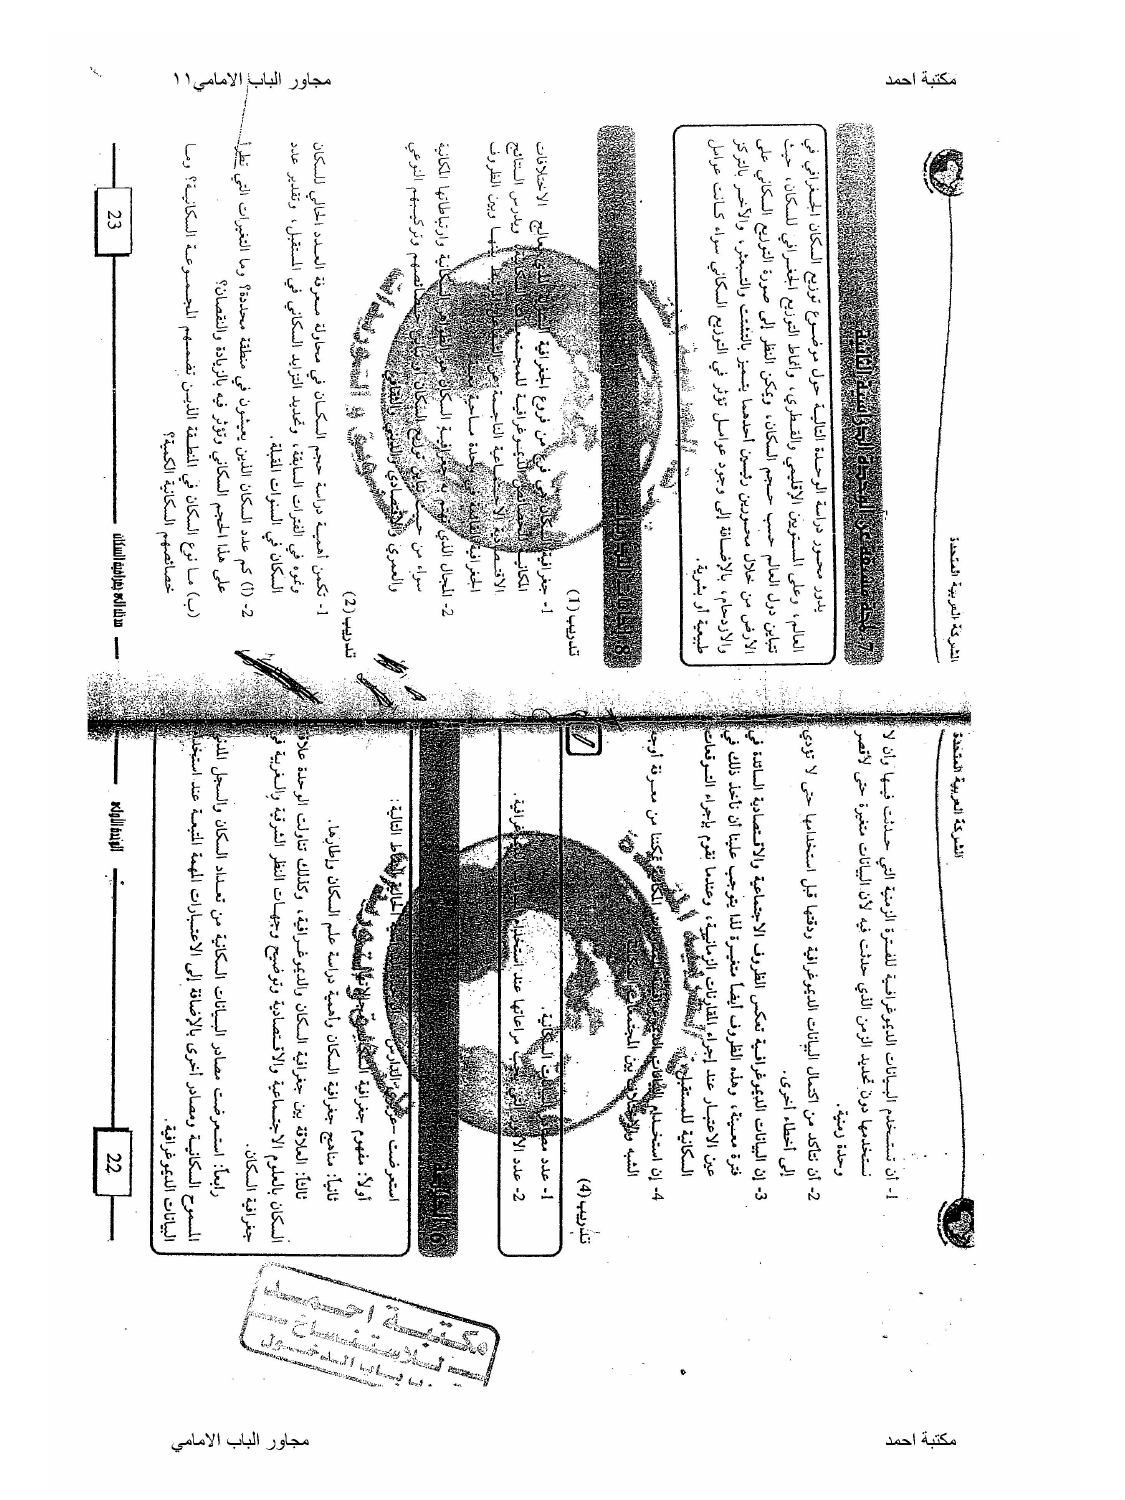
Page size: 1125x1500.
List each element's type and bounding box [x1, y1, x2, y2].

picture [46, 29, 1081, 1492]
